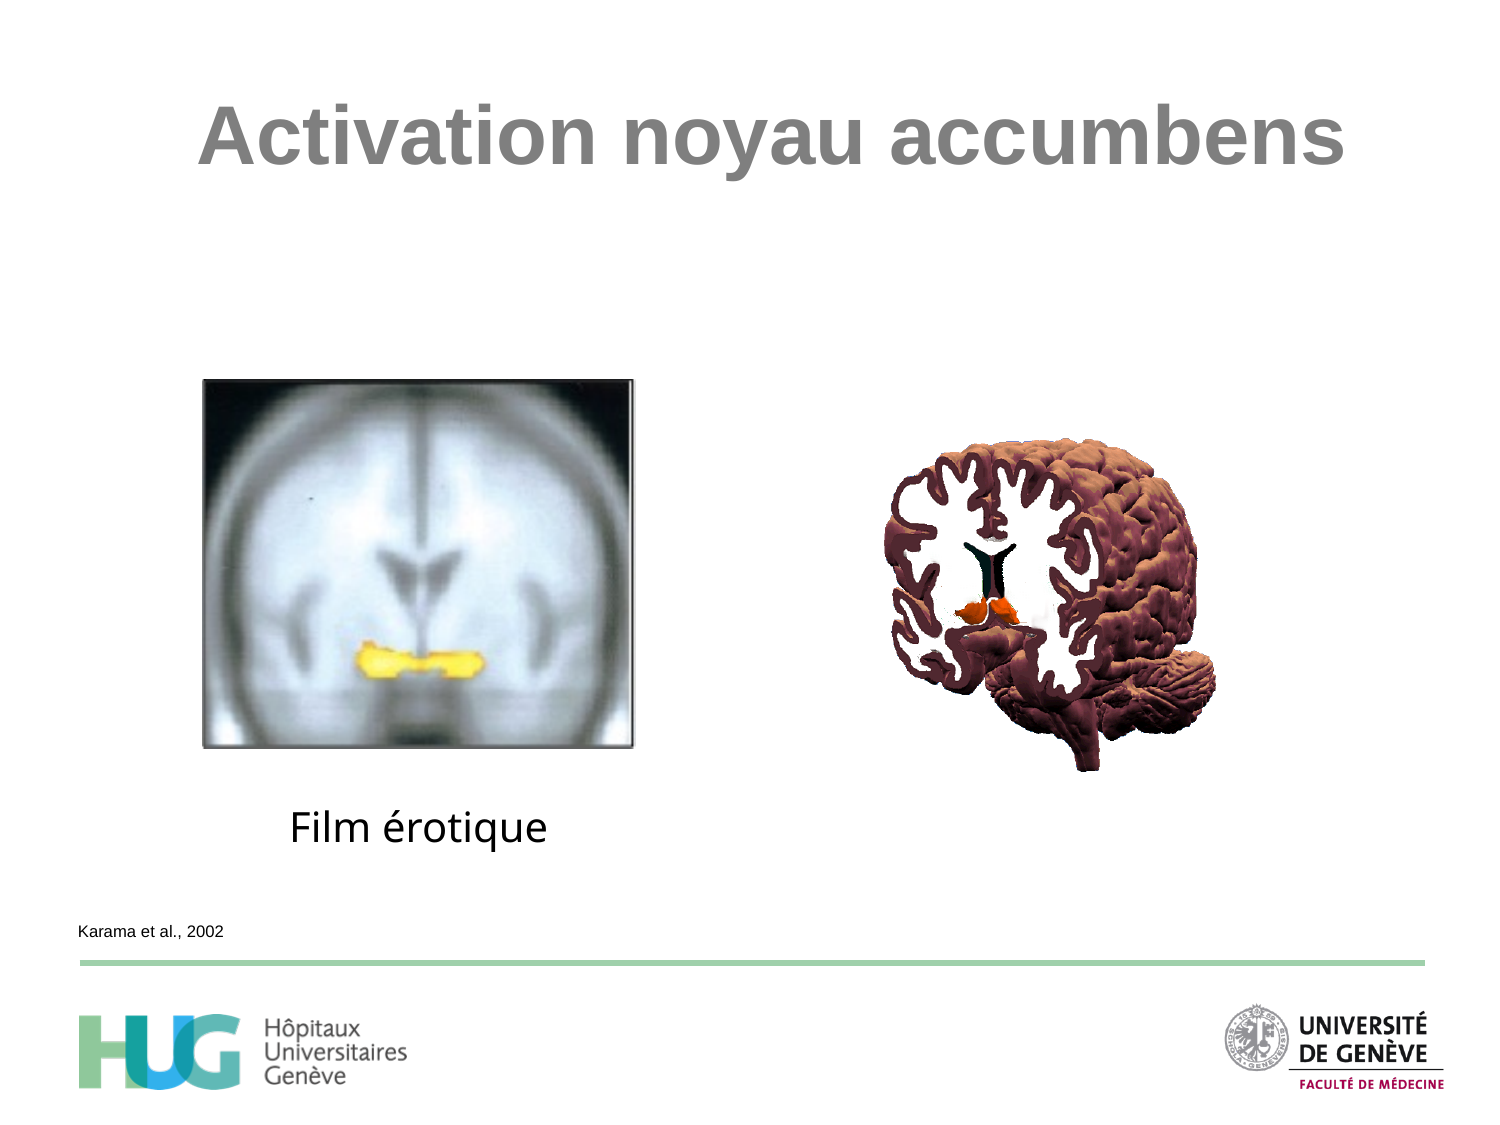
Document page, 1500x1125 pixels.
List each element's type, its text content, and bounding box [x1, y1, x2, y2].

picture [79, 1014, 407, 1090]
picture [1215, 989, 1460, 1106]
picture [749, 379, 1353, 832]
text_box Karama et al., 2002 [63, 913, 1009, 949]
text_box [201, 379, 636, 859]
title Activation noyau accumbens [181, 73, 1382, 262]
